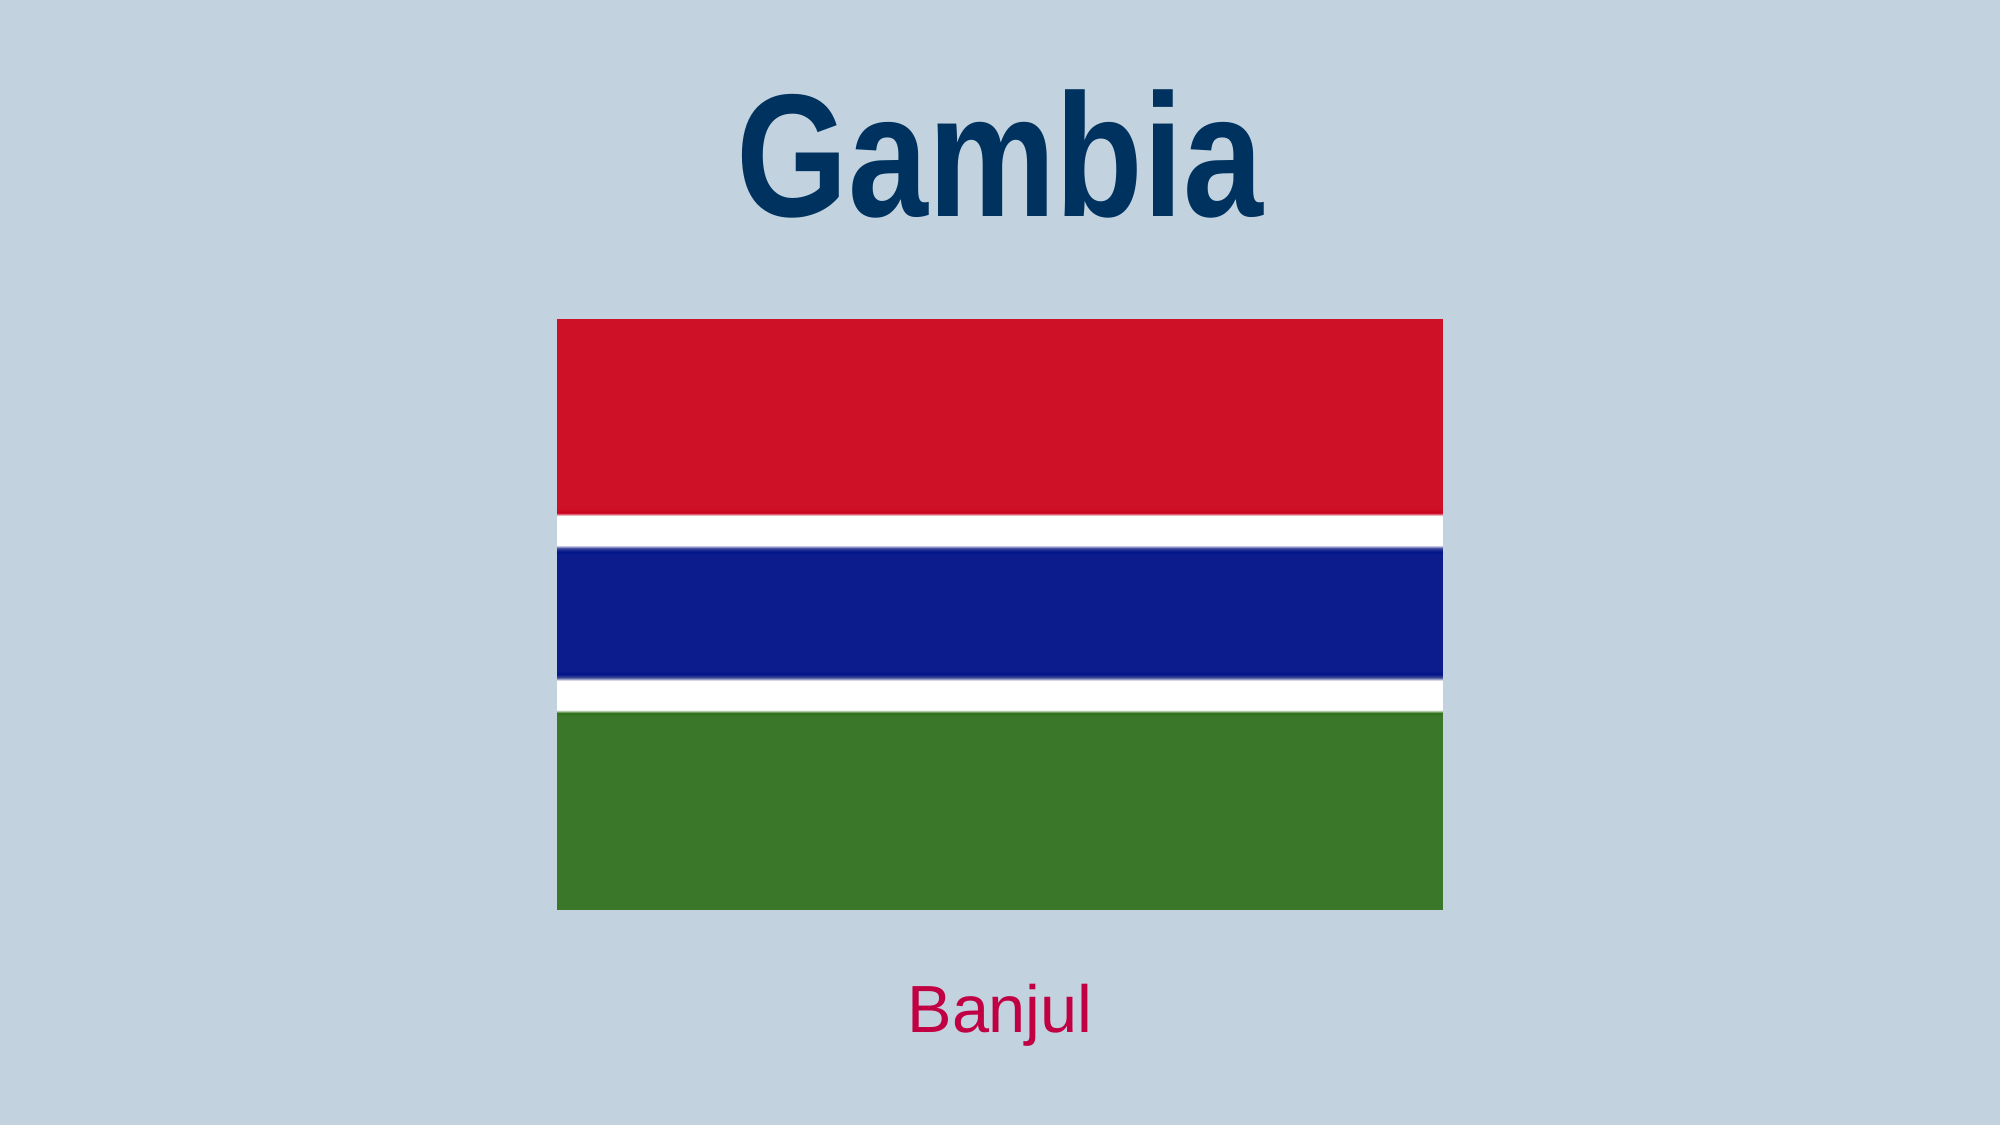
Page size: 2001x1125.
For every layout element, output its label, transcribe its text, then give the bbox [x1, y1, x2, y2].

picture [556, 319, 1443, 910]
subtitle Banjul [261, 967, 1739, 1059]
title Gambia [249, 94, 1750, 262]
